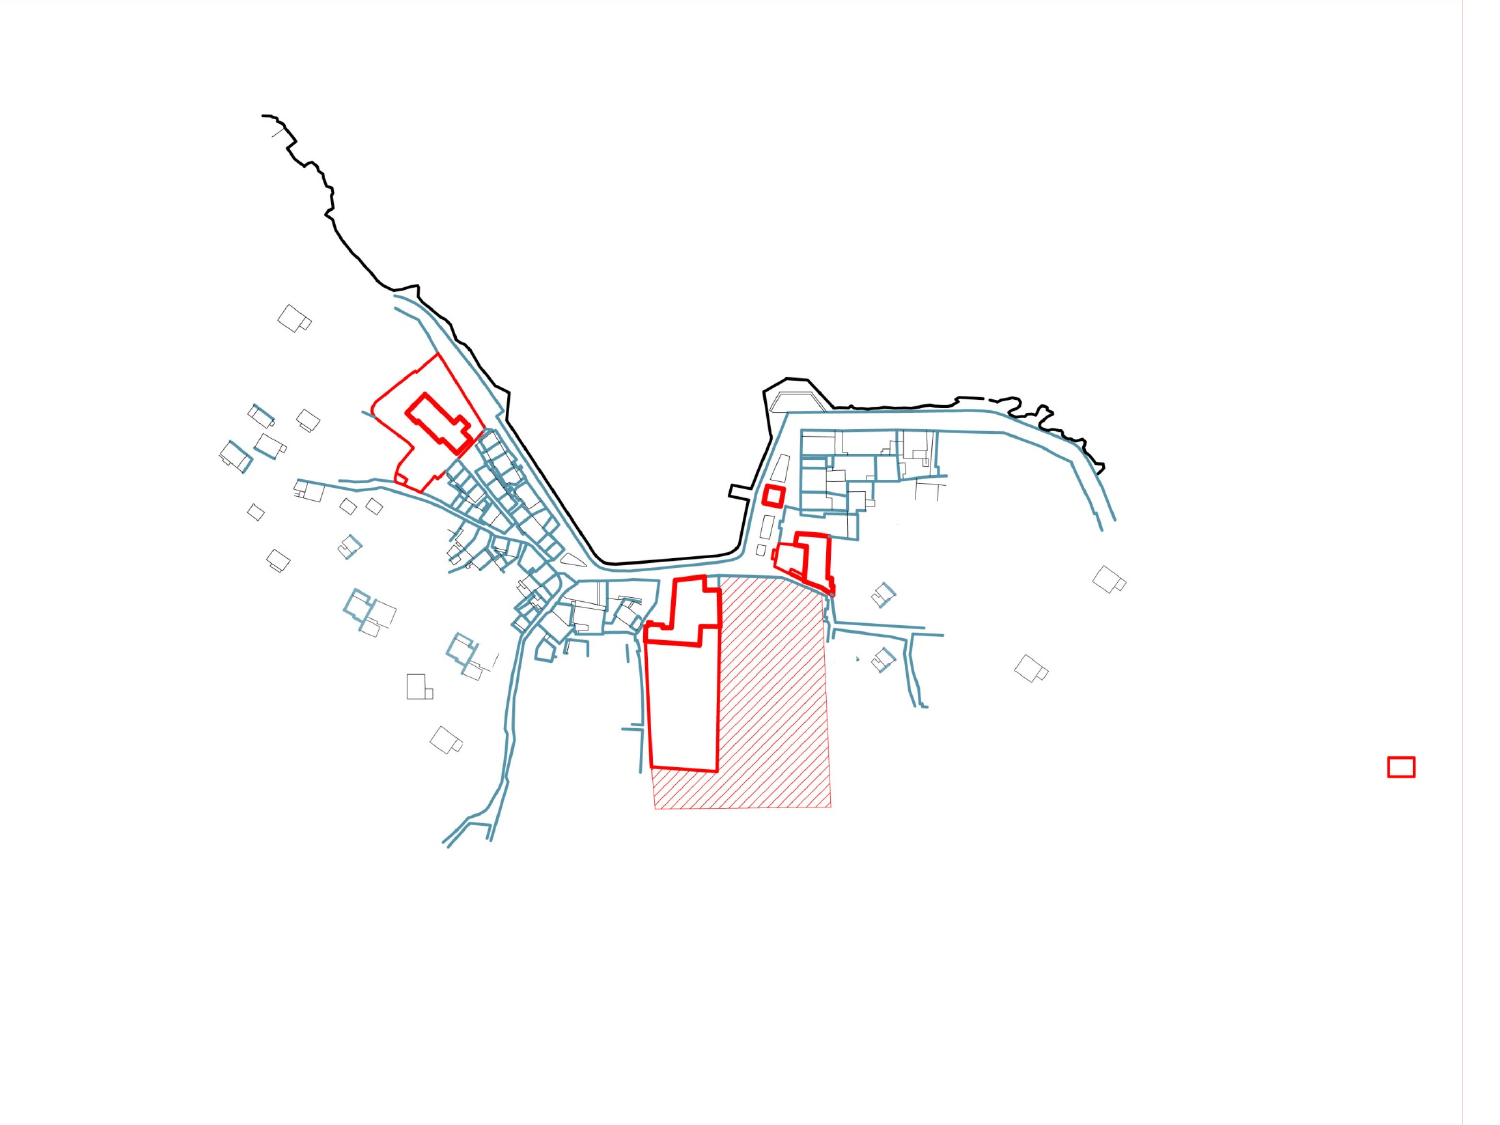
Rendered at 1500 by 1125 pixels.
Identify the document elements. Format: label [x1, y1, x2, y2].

list [0, 0, 1463, 1125]
